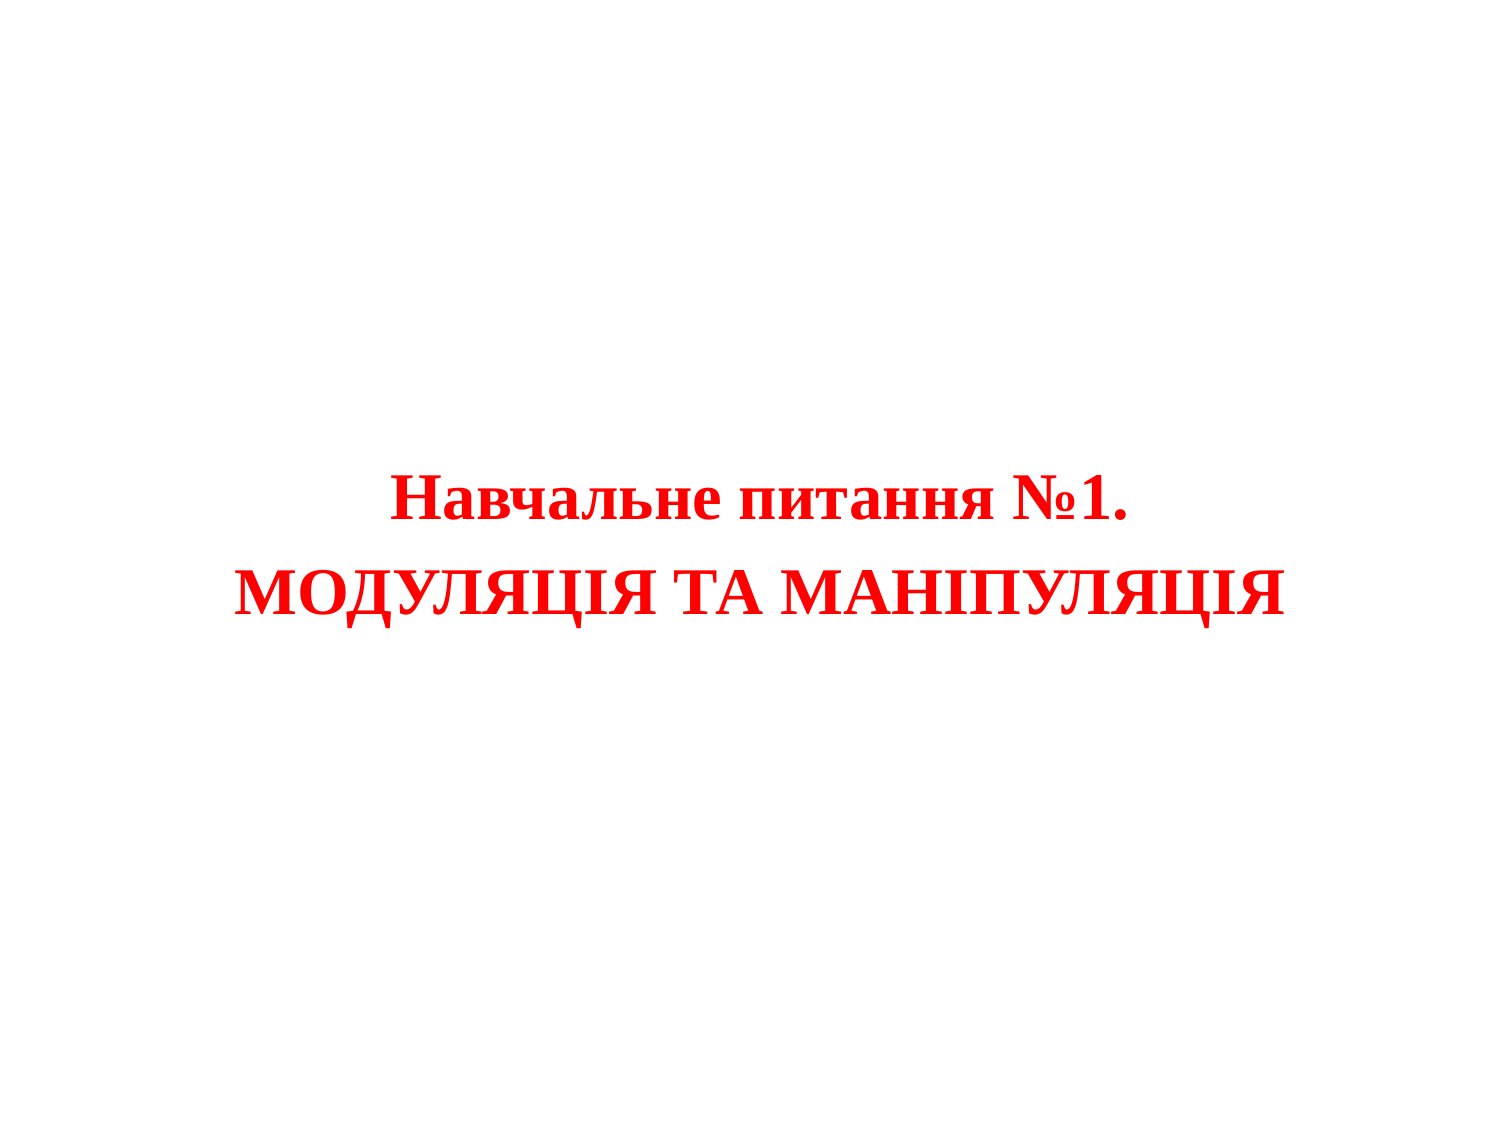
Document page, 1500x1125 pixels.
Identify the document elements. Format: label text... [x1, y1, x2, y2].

text_box Навчальне питання №1. МОДУЛЯЦІЯ ТА МАНІПУЛЯЦІЯ [47, 440, 1418, 636]
